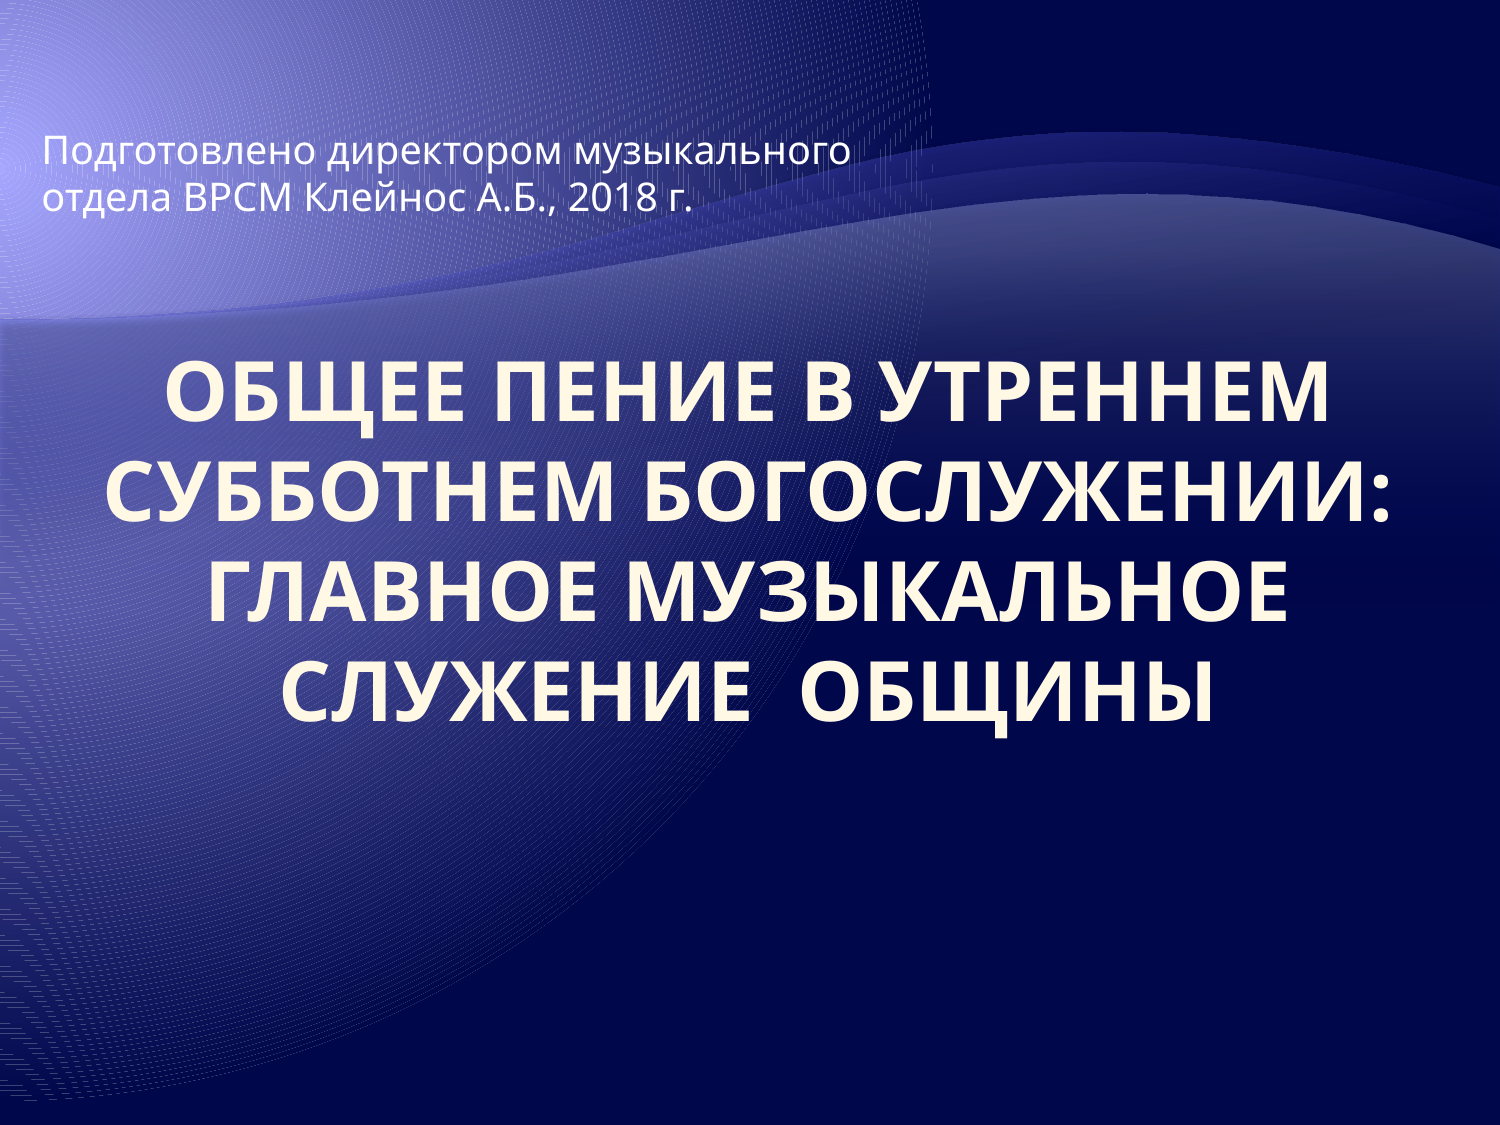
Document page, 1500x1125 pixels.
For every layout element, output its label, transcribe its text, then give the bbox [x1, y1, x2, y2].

title Общее пение в утреннем субботнем богослужении: главное музыкальное служение общины [64, 338, 1433, 811]
subtitle Подготовлено директором музыкального отдела ВРСМ Клейнос А.Б., 2018 г. [41, 66, 880, 220]
